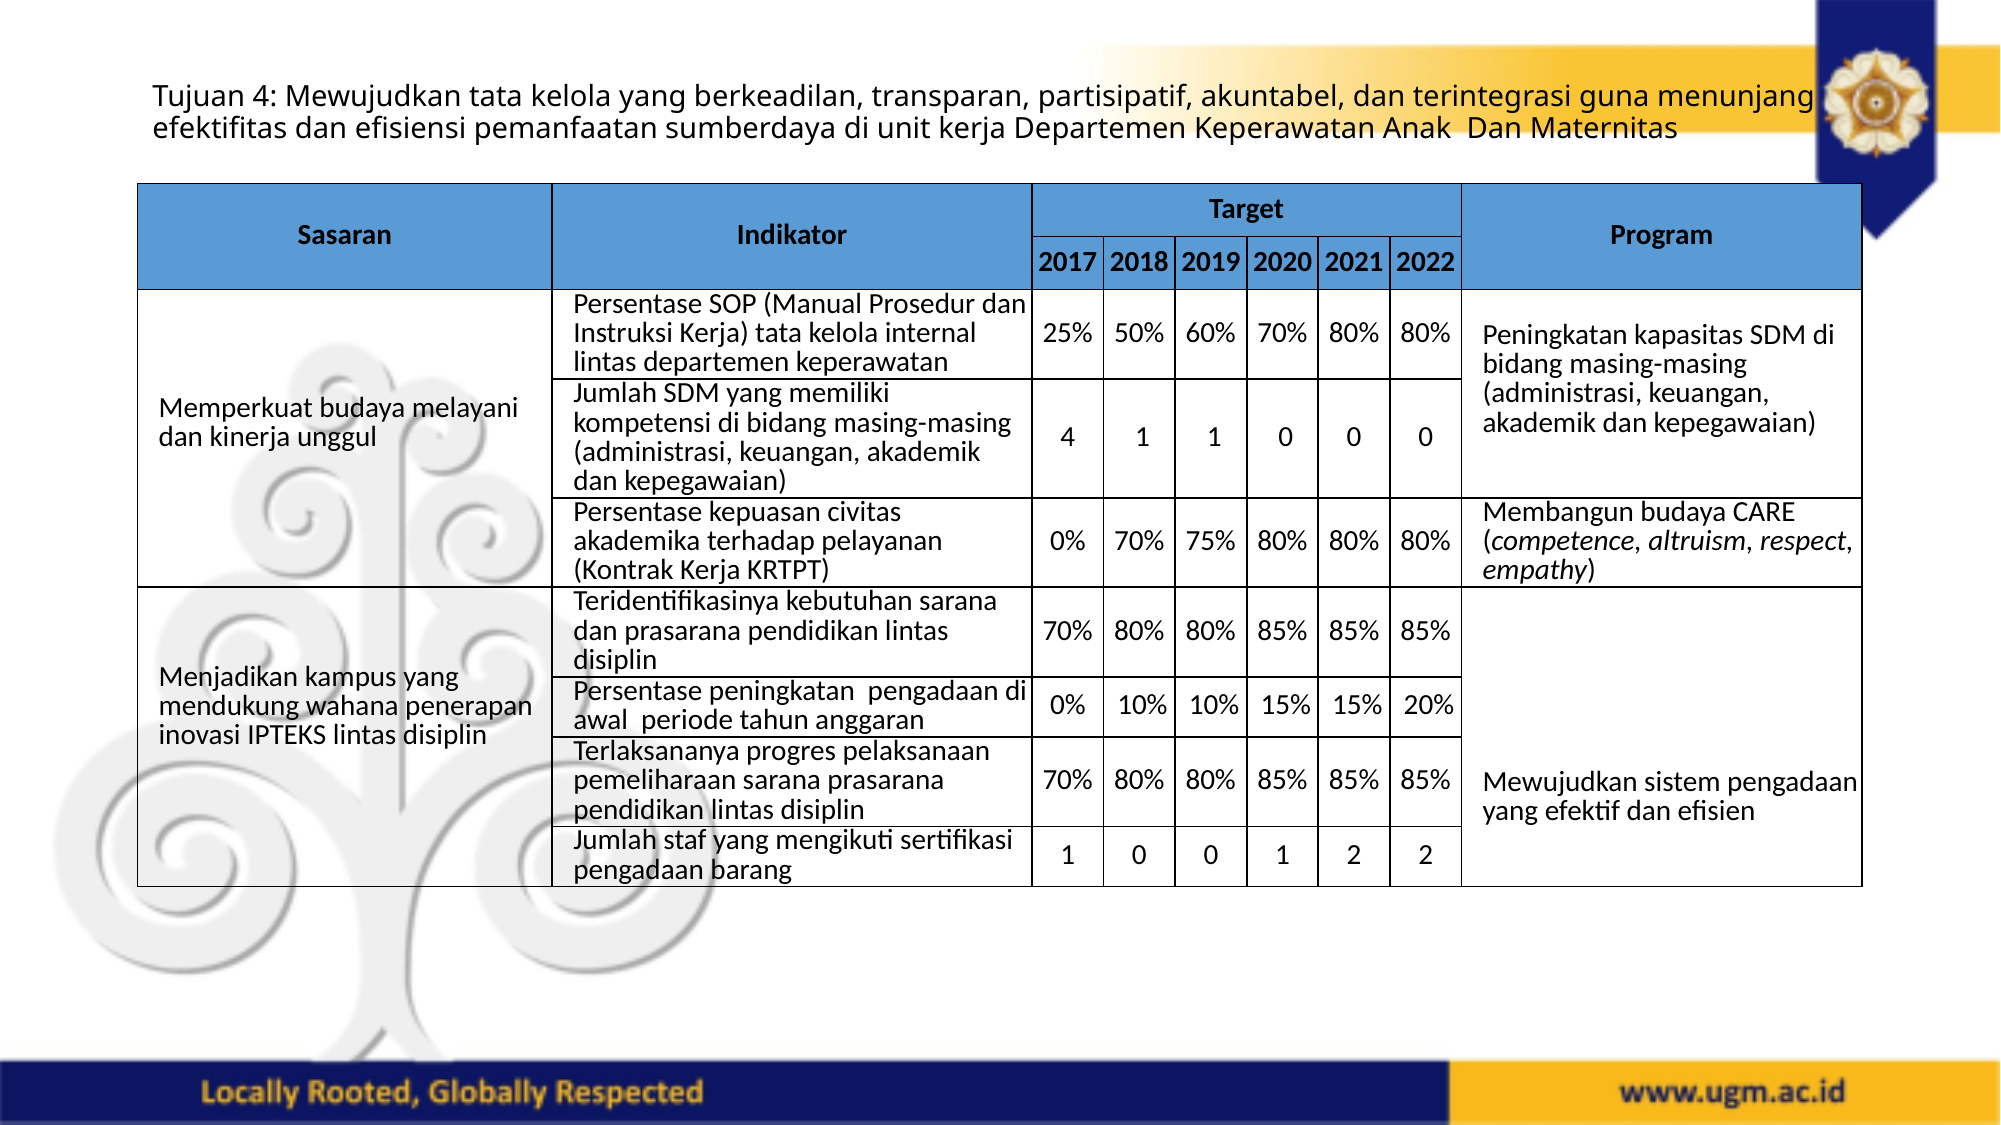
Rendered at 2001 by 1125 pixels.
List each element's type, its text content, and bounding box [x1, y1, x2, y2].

table_cell 1 [1176, 380, 1246, 497]
table_cell 75% [1176, 499, 1246, 586]
table_header Indikator [553, 184, 1031, 289]
table_cell 1 [1248, 827, 1317, 886]
table_cell 70% [1033, 738, 1103, 826]
table_cell 0 [1391, 380, 1461, 497]
table_cell 25% [1033, 290, 1103, 378]
table_cell Persentase peningkatan pengadaan di awal periode tahun anggaran [553, 678, 1031, 736]
table_cell 80% [1319, 499, 1389, 586]
table_cell Jumlah SDM yang memiliki kompetensi di bidang masing-masing (administrasi, keuangan, akademik dan kepegawaian) [553, 380, 1031, 497]
table_cell 50% [1104, 290, 1174, 378]
table_cell 80% [1104, 588, 1174, 676]
title Tujuan 4: Mewujudkan tata kelola yang berkeadilan, transparan, partisipatif, akuntabel, dan terintegrasi guna menunjang efektifitas dan efisiensi pemanfaatan sumberdaya di unit kerja Departemen Keperawatan Anak Dan Maternitas [137, 59, 1863, 167]
table_cell 2 [1391, 827, 1461, 886]
table_header Sasaran [138, 184, 551, 289]
table_cell 2019 [1176, 237, 1246, 289]
table_cell 85% [1319, 738, 1389, 826]
table_cell Mewujudkan sistem pengadaan yang efektif dan efisien [1462, 588, 1861, 886]
table_cell Peningkatan kapasitas SDM di bidang masing-masing (administrasi, keuangan, akademik dan kepegawaian) [1462, 290, 1861, 497]
table_cell 80% [1248, 499, 1317, 586]
table_cell 0 [1104, 827, 1174, 886]
table_cell 70% [1104, 499, 1174, 586]
table_cell 2017 [1033, 237, 1103, 289]
table_cell Jumlah staf yang mengikuti sertifikasi pengadaan barang [553, 827, 1031, 886]
table_cell 0% [1033, 678, 1103, 736]
table_cell 15% [1248, 678, 1317, 736]
table_cell 80% [1176, 588, 1246, 676]
table_cell Persentase SOP (Manual Prosedur dan Instruksi Kerja) tata kelola internal lintas departemen keperawatan [553, 290, 1031, 378]
table_cell 0 [1319, 380, 1389, 497]
table_cell 15% [1319, 678, 1389, 736]
table_cell Membangun budaya CARE (competence, altruism, respect, empathy) [1462, 499, 1861, 586]
table_cell 85% [1319, 588, 1389, 676]
table_cell 80% [1391, 499, 1461, 586]
table_cell 70% [1248, 290, 1317, 378]
table_cell 10% [1176, 678, 1246, 736]
table_cell Terlaksananya progres pelaksanaan pemeliharaan sarana prasarana pendidikan lintas disiplin [553, 738, 1031, 826]
table_cell 1 [1104, 380, 1174, 497]
table_cell 70% [1033, 588, 1103, 676]
table_header Target [1033, 184, 1461, 236]
table_cell 80% [1176, 738, 1246, 826]
table_cell 2020 [1248, 237, 1317, 289]
table_cell Teridentifikasinya kebutuhan sarana dan prasarana pendidikan lintas disiplin [553, 588, 1031, 676]
table_cell 85% [1391, 738, 1461, 826]
table_cell 80% [1104, 738, 1174, 826]
table_cell Persentase kepuasan civitas akademika terhadap pelayanan (Kontrak Kerja KRTPT) [553, 499, 1031, 586]
table_cell 85% [1248, 588, 1317, 676]
table_header Program [1462, 184, 1861, 289]
table_cell 20% [1391, 678, 1461, 736]
table_cell 0 [1248, 380, 1317, 497]
table_cell 85% [1248, 738, 1317, 826]
table_cell 0% [1033, 499, 1103, 586]
table_cell 60% [1176, 290, 1246, 378]
table_cell 1 [1033, 827, 1103, 886]
table_cell 80% [1319, 290, 1389, 378]
table_cell 0 [1176, 827, 1246, 886]
table_cell Memperkuat budaya melayani dan kinerja unggul [138, 290, 551, 586]
table_cell 2 [1319, 827, 1389, 886]
table_cell 80% [1391, 290, 1461, 378]
table_cell 2022 [1391, 237, 1461, 289]
picture [0, 0, 2001, 1125]
table_cell 4 [1033, 380, 1103, 497]
table_cell Menjadikan kampus yang mendukung wahana penerapan inovasi IPTEKS lintas disiplin [138, 588, 551, 886]
table_cell 2018 [1104, 237, 1174, 289]
table_cell 2021 [1319, 237, 1389, 289]
table_cell 85% [1391, 588, 1461, 676]
table_cell 10% [1104, 678, 1174, 736]
